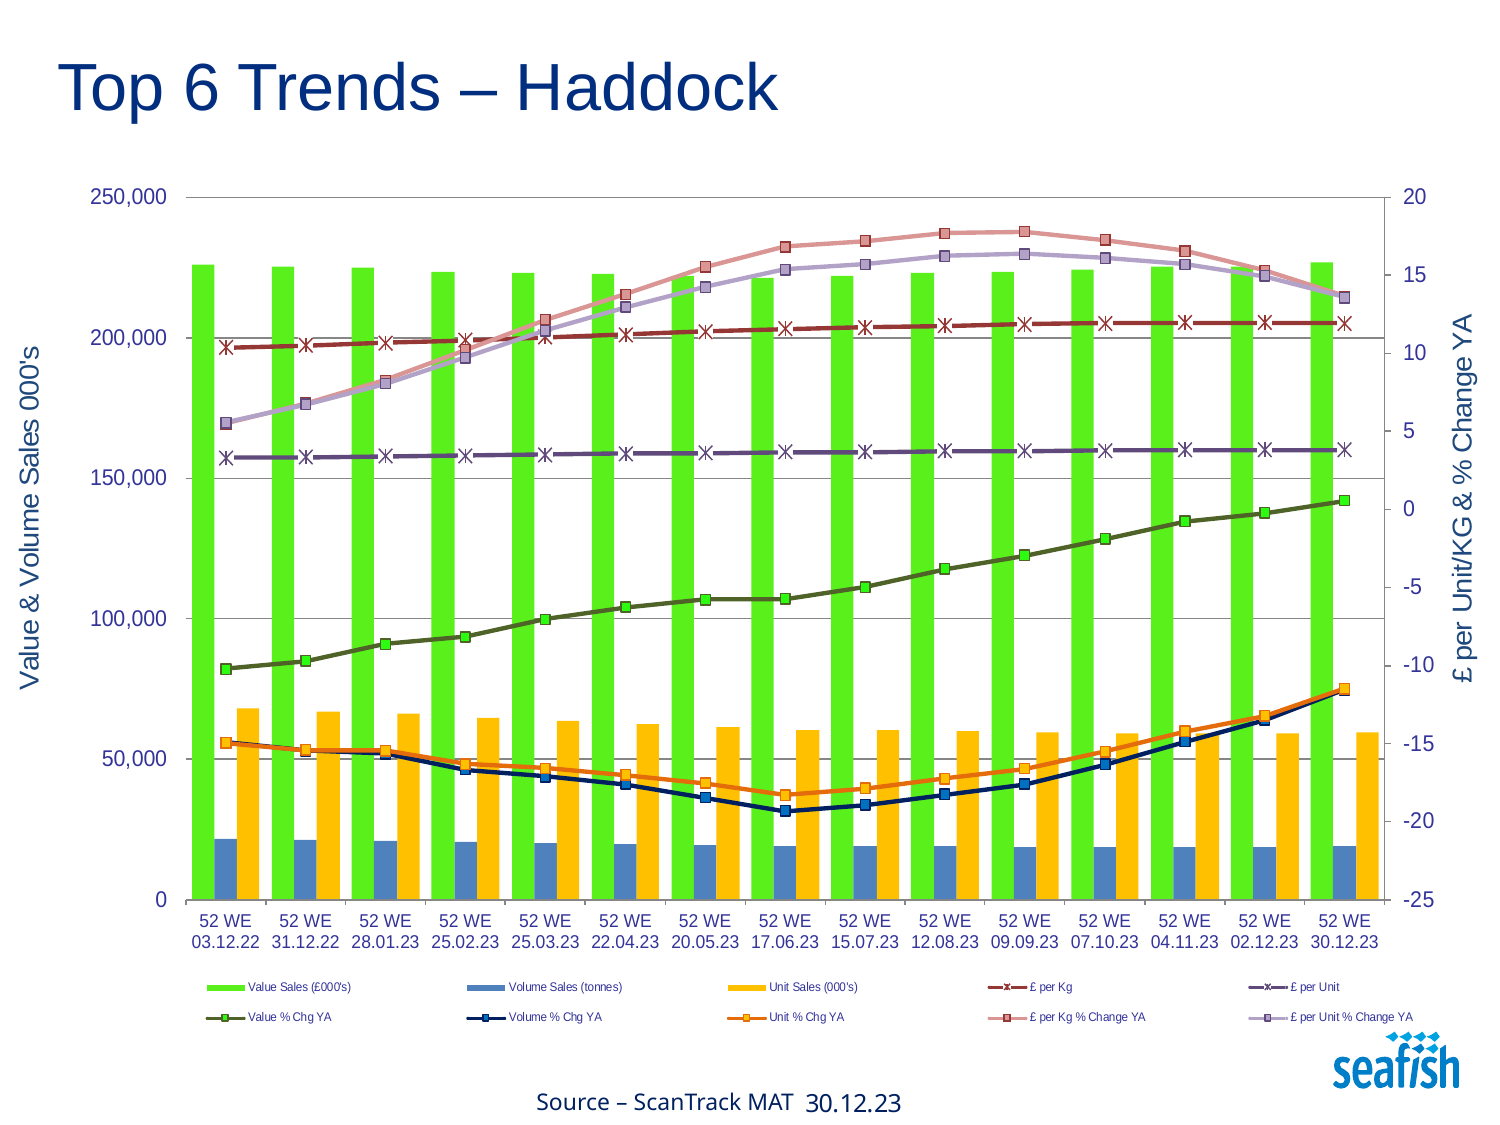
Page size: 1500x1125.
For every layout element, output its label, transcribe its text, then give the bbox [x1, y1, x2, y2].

text_box Source – ScanTrack MAT [508, 1079, 823, 1123]
text_box Top 6 Trends – Haddock [42, 29, 1461, 139]
picture [0, 167, 1500, 1048]
picture [728, 1081, 979, 1115]
